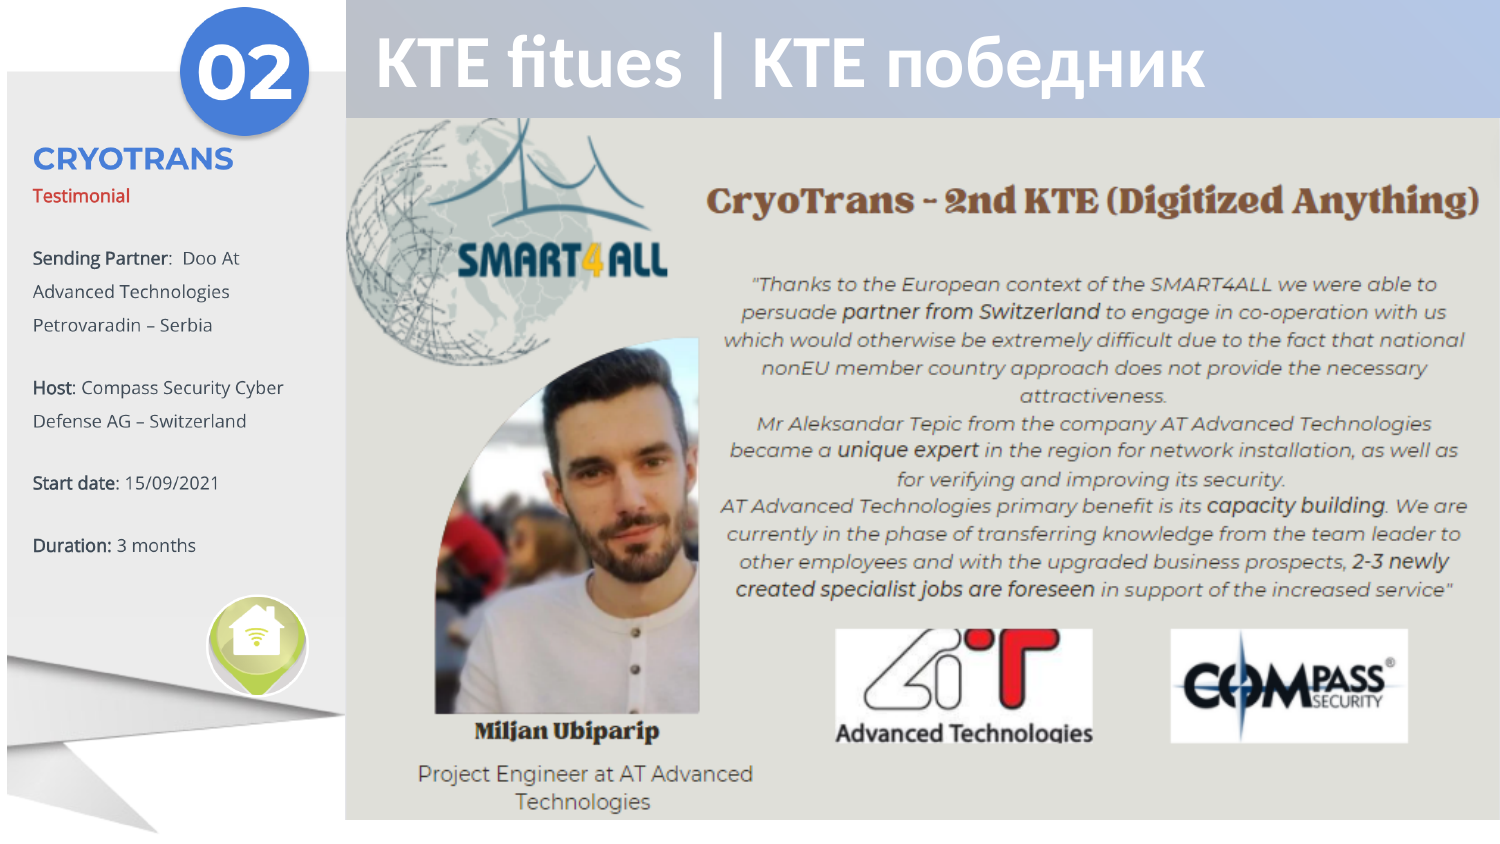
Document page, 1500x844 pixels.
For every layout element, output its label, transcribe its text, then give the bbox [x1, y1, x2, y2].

slide_number 10 [1299, 821, 1445, 827]
title KTE fitues | KTE победник [361, 15, 1478, 111]
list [345, 118, 1500, 821]
footer www.smart4all-project.eu [346, 821, 1288, 827]
picture [0, 0, 346, 844]
